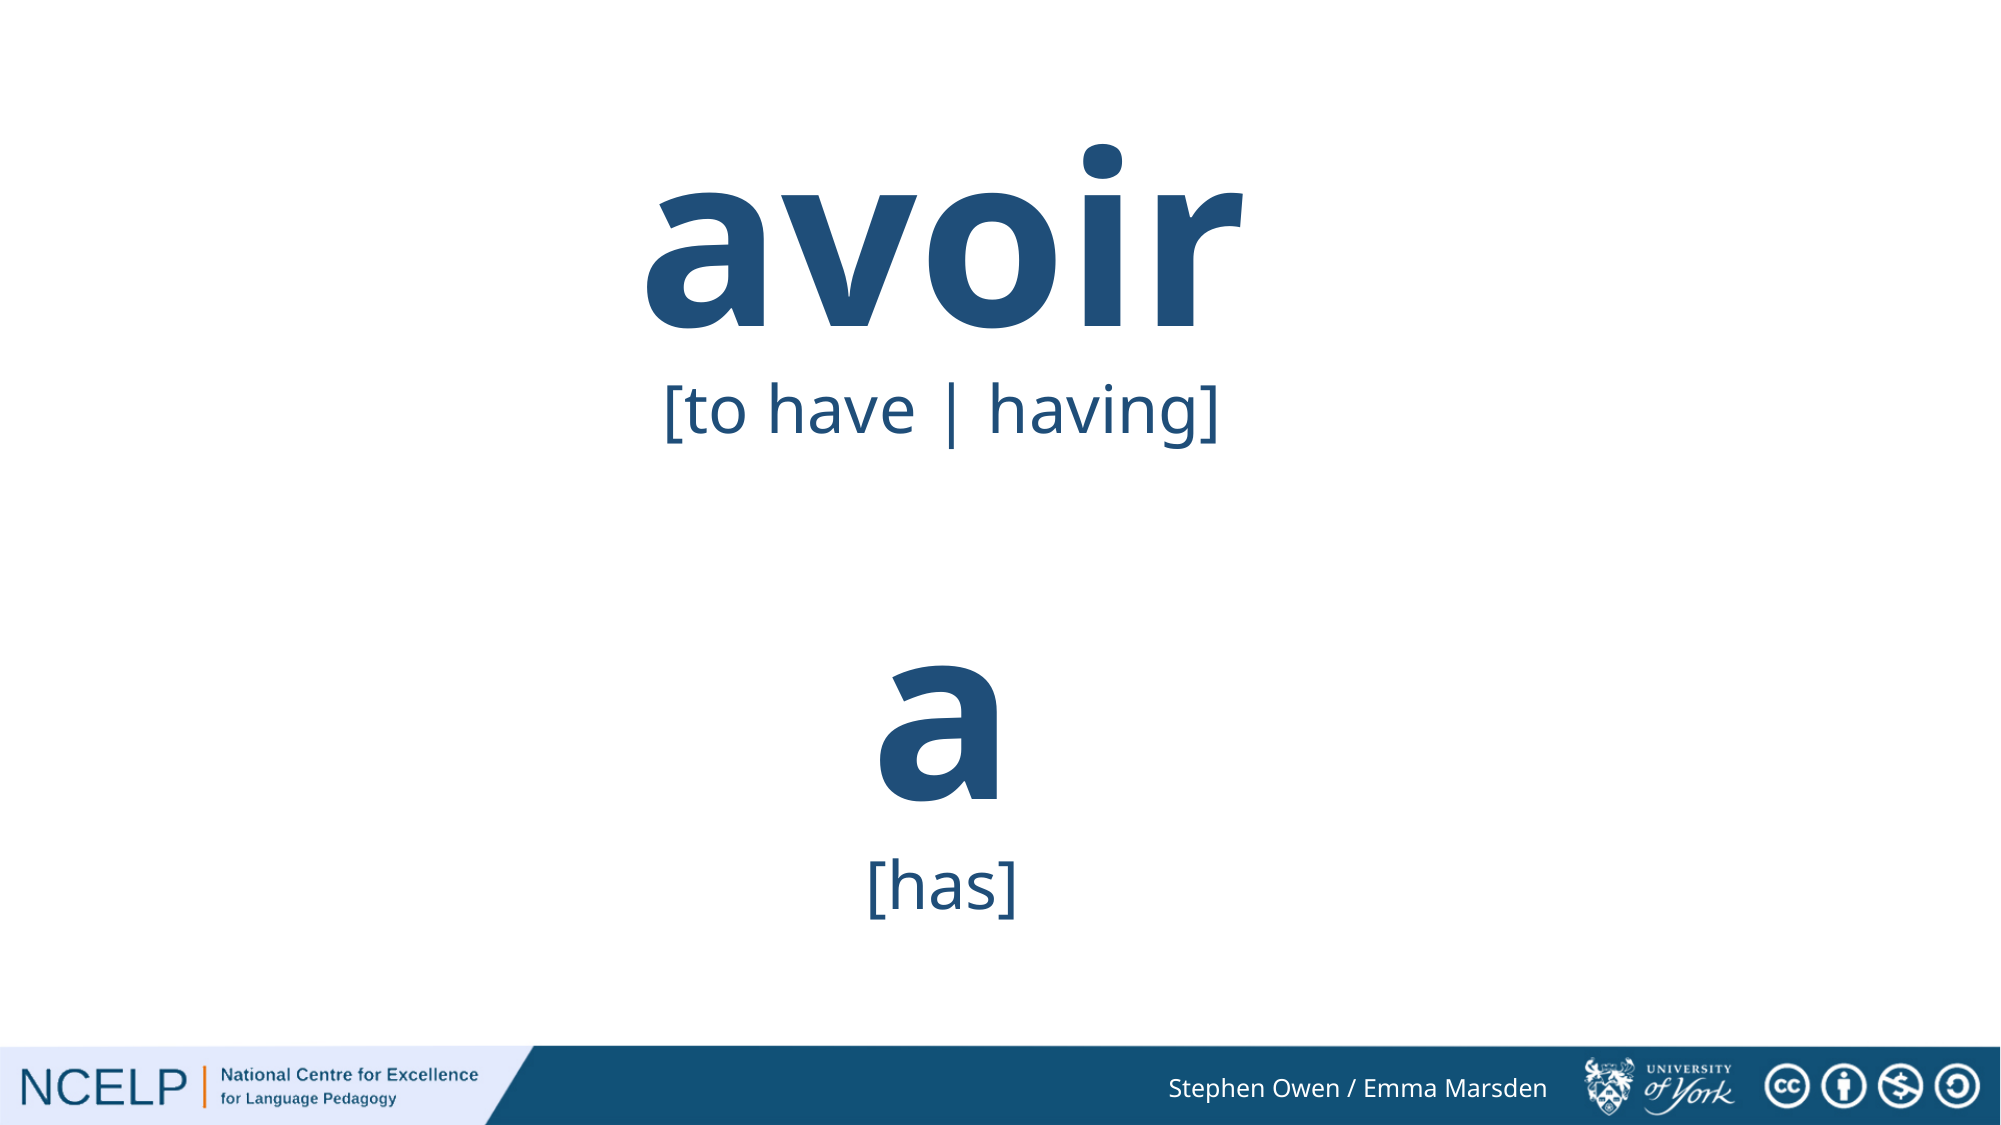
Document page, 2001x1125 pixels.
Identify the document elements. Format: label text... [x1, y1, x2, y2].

text_box avoir [498, 79, 1387, 359]
text_box [has] [498, 835, 1387, 931]
text_box Stephen Owen / Emma Marsden [1153, 1065, 1678, 1110]
picture [0, 0, 2001, 1125]
text_box a [498, 552, 1387, 835]
text_box [to have | having] [498, 359, 1387, 454]
